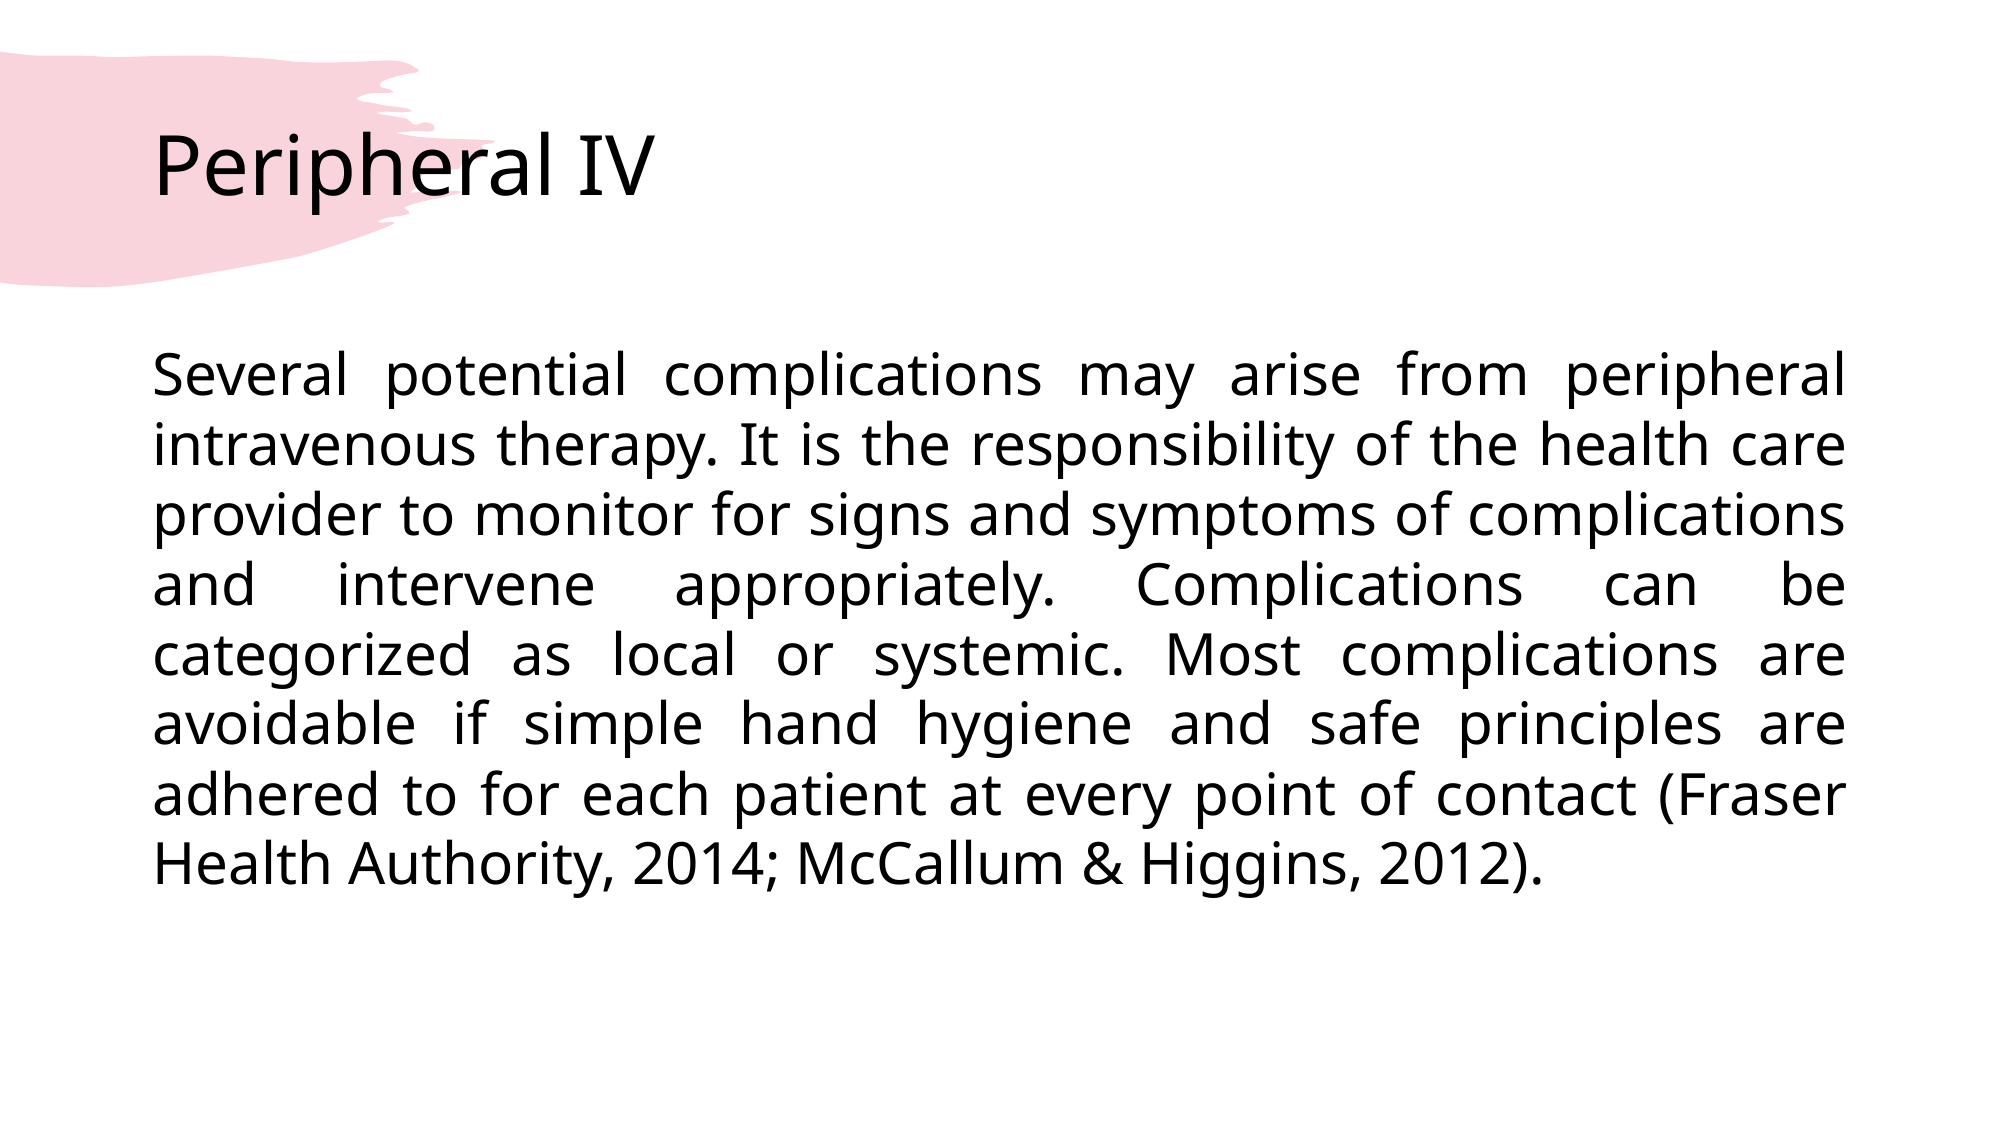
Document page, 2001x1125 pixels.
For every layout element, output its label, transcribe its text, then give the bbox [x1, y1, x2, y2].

title Peripheral IV [137, 59, 1863, 278]
list Several potential complications may arise from peripheral intravenous therapy. It is the responsibility of the health care provider to monitor for signs and symptoms of complications and intervene appropriately. Complications can be categorized as local or systemic. Most complications are avoidable if simple hand hygiene and safe principles are adhered to for each patient at every point of contact (Fraser Health Authority, 2014; McCallum & Higgins, 2012). [137, 329, 1863, 1013]
